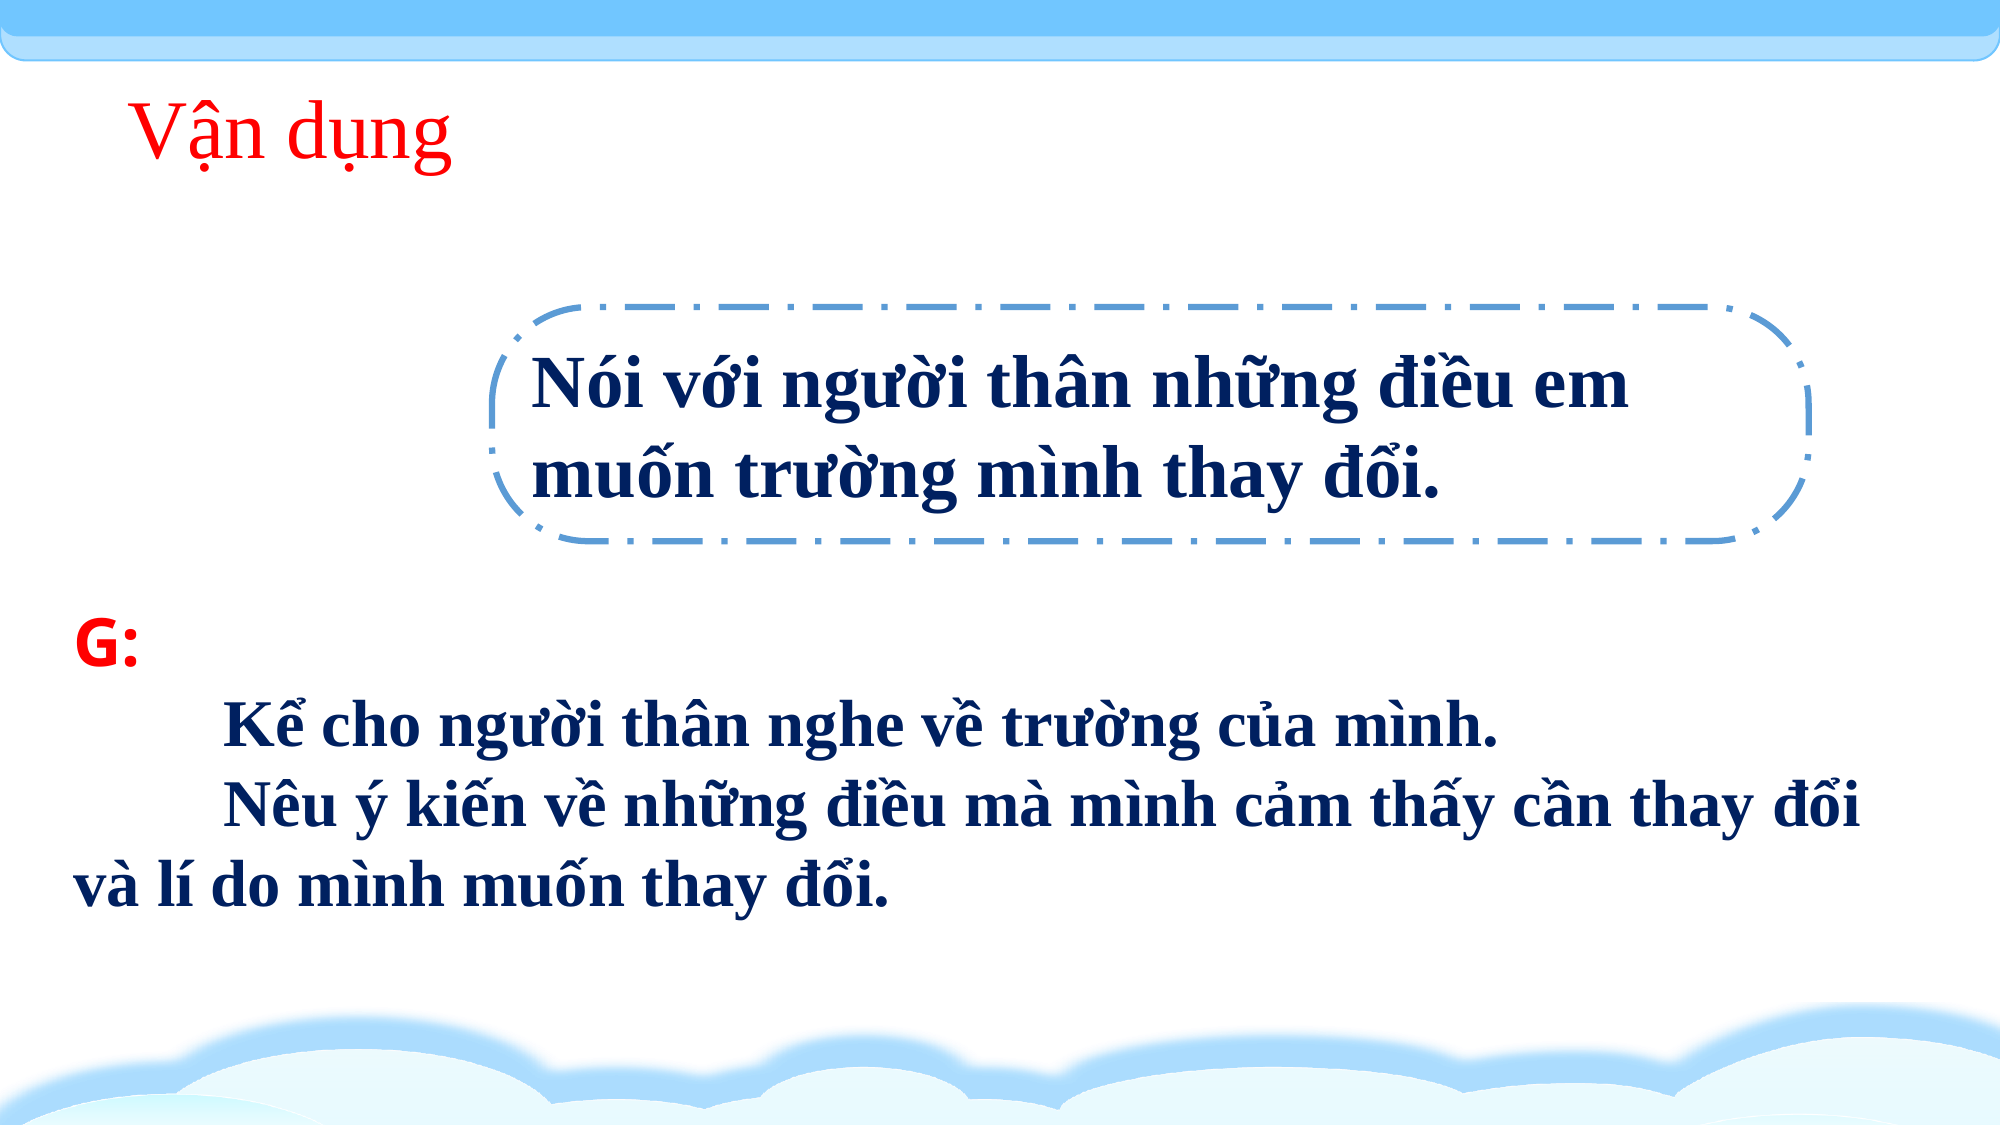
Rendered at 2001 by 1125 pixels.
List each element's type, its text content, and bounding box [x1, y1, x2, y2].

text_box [492, 307, 1832, 542]
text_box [0, 0, 2000, 61]
text_box Vận dụng [23, 67, 558, 183]
picture [0, 1002, 2000, 1125]
text_box G: Kể cho người thân nghe về trường của mình. Nêu ý kiến về những điều mà mình cảm thấy cần thay đổi và lí do mình muốn thay đổi. [58, 592, 1942, 928]
